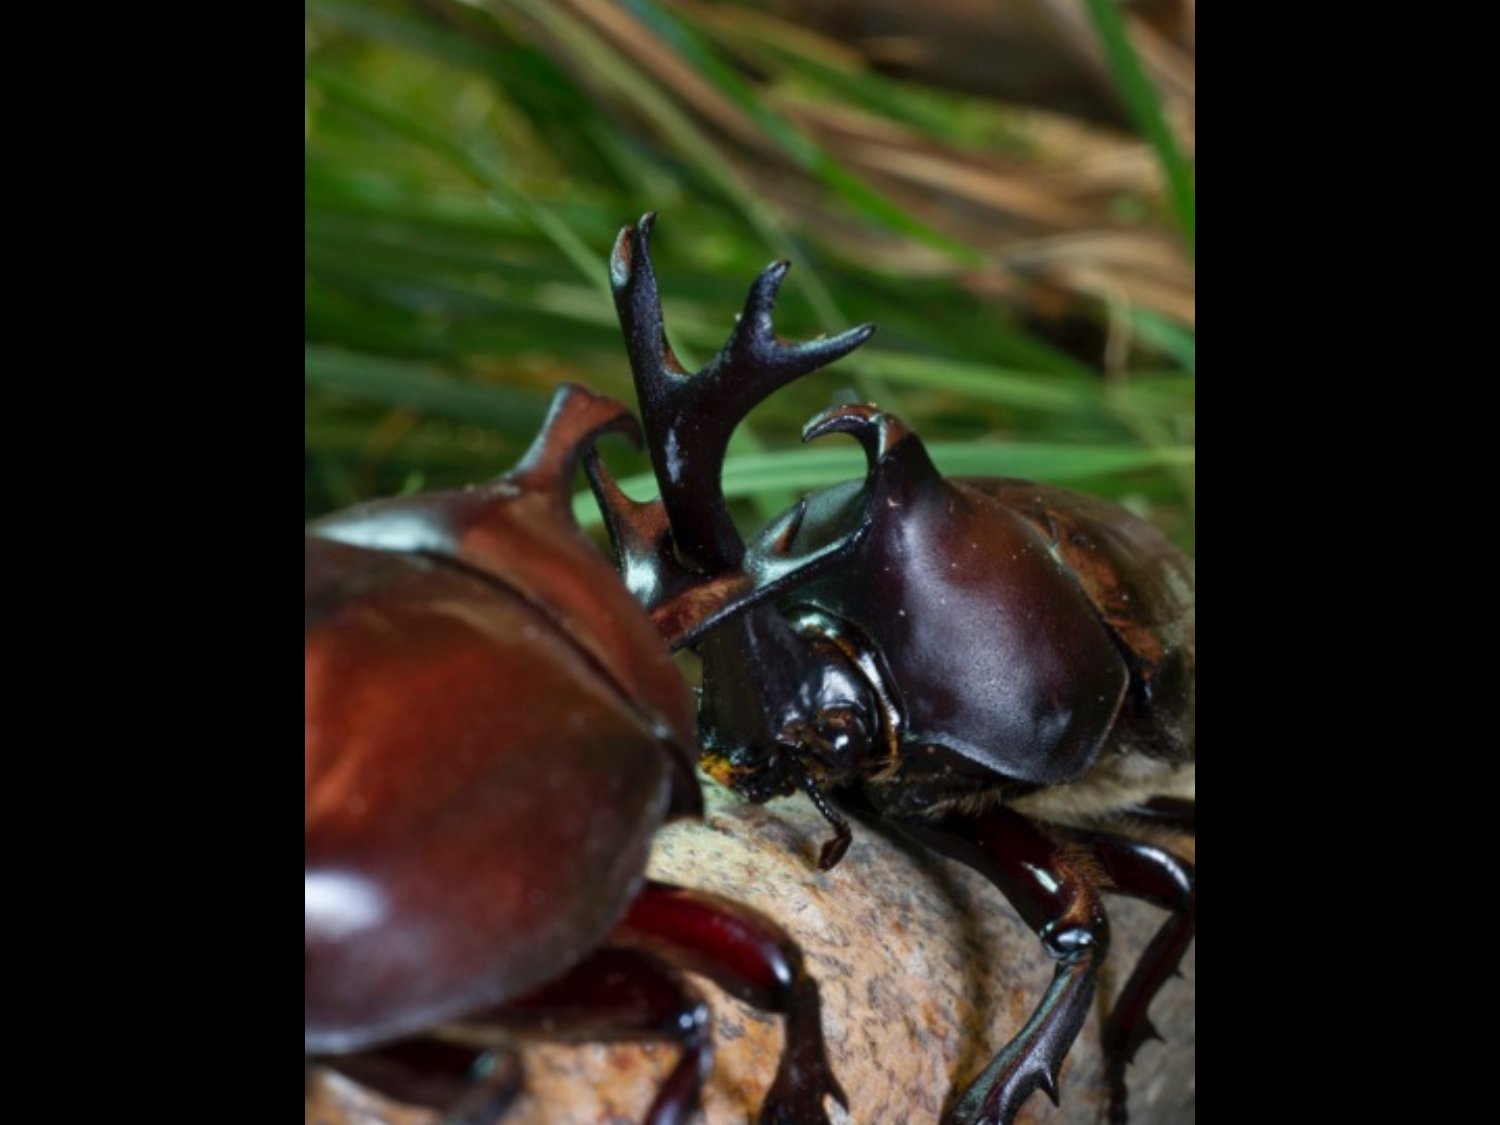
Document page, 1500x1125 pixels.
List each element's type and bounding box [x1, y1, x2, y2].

picture [304, 0, 1195, 1125]
